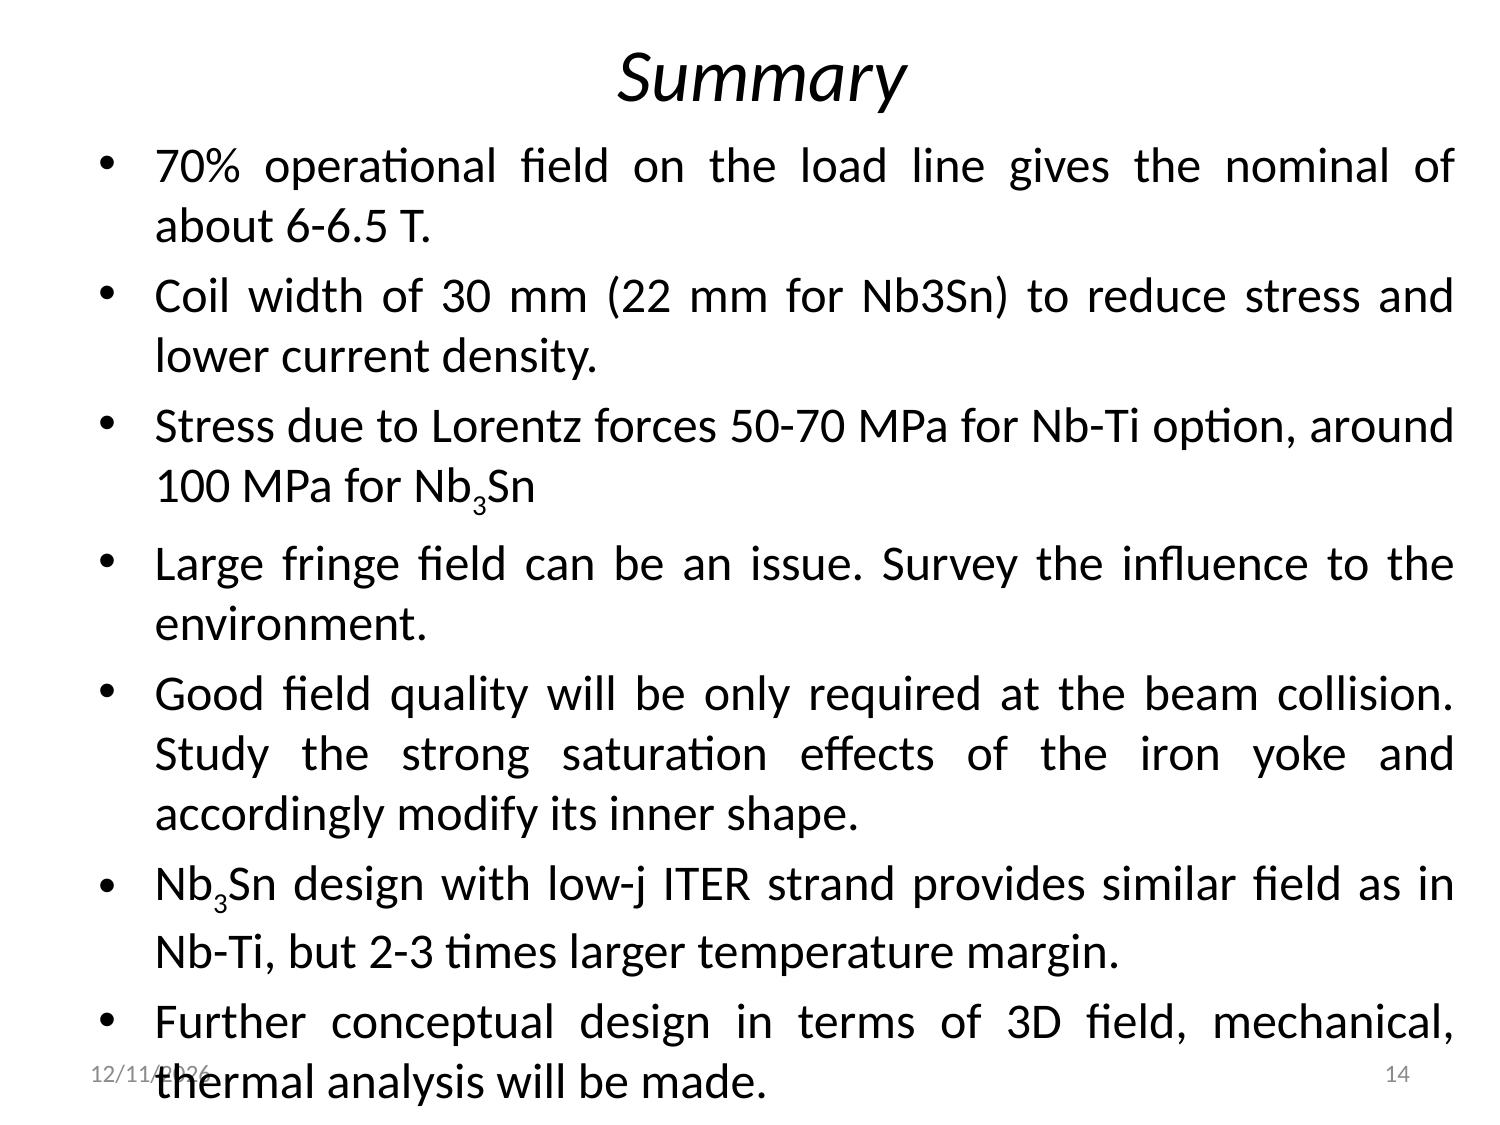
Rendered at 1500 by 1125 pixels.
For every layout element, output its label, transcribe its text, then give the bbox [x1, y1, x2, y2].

list 70% operational field on the load line gives the nominal of about 6-6.5 T. Coil width of 30 mm (22 mm for Nb3Sn) to reduce stress and lower current density. Stress due to Lorentz forces 50-70 MPa for Nb-Ti option, around 100 MPa for Nb3Sn Large fringe field can be an issue. Survey the influence to the environment. Good field quality will be only required at the beam collision. Study the strong saturation effects of the iron yoke and accordingly modify its inner shape. Nb3Sn design with low-j ITER strand provides similar field as in Nb-Ti, but 2-3 times larger temperature margin. Further conceptual design in terms of 3D field, mechanical, thermal analysis will be made. [83, 125, 1471, 1125]
title Summary [87, 0, 1438, 125]
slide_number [75, 1042, 425, 1103]
slide_number 14 [1074, 1042, 1425, 1103]
